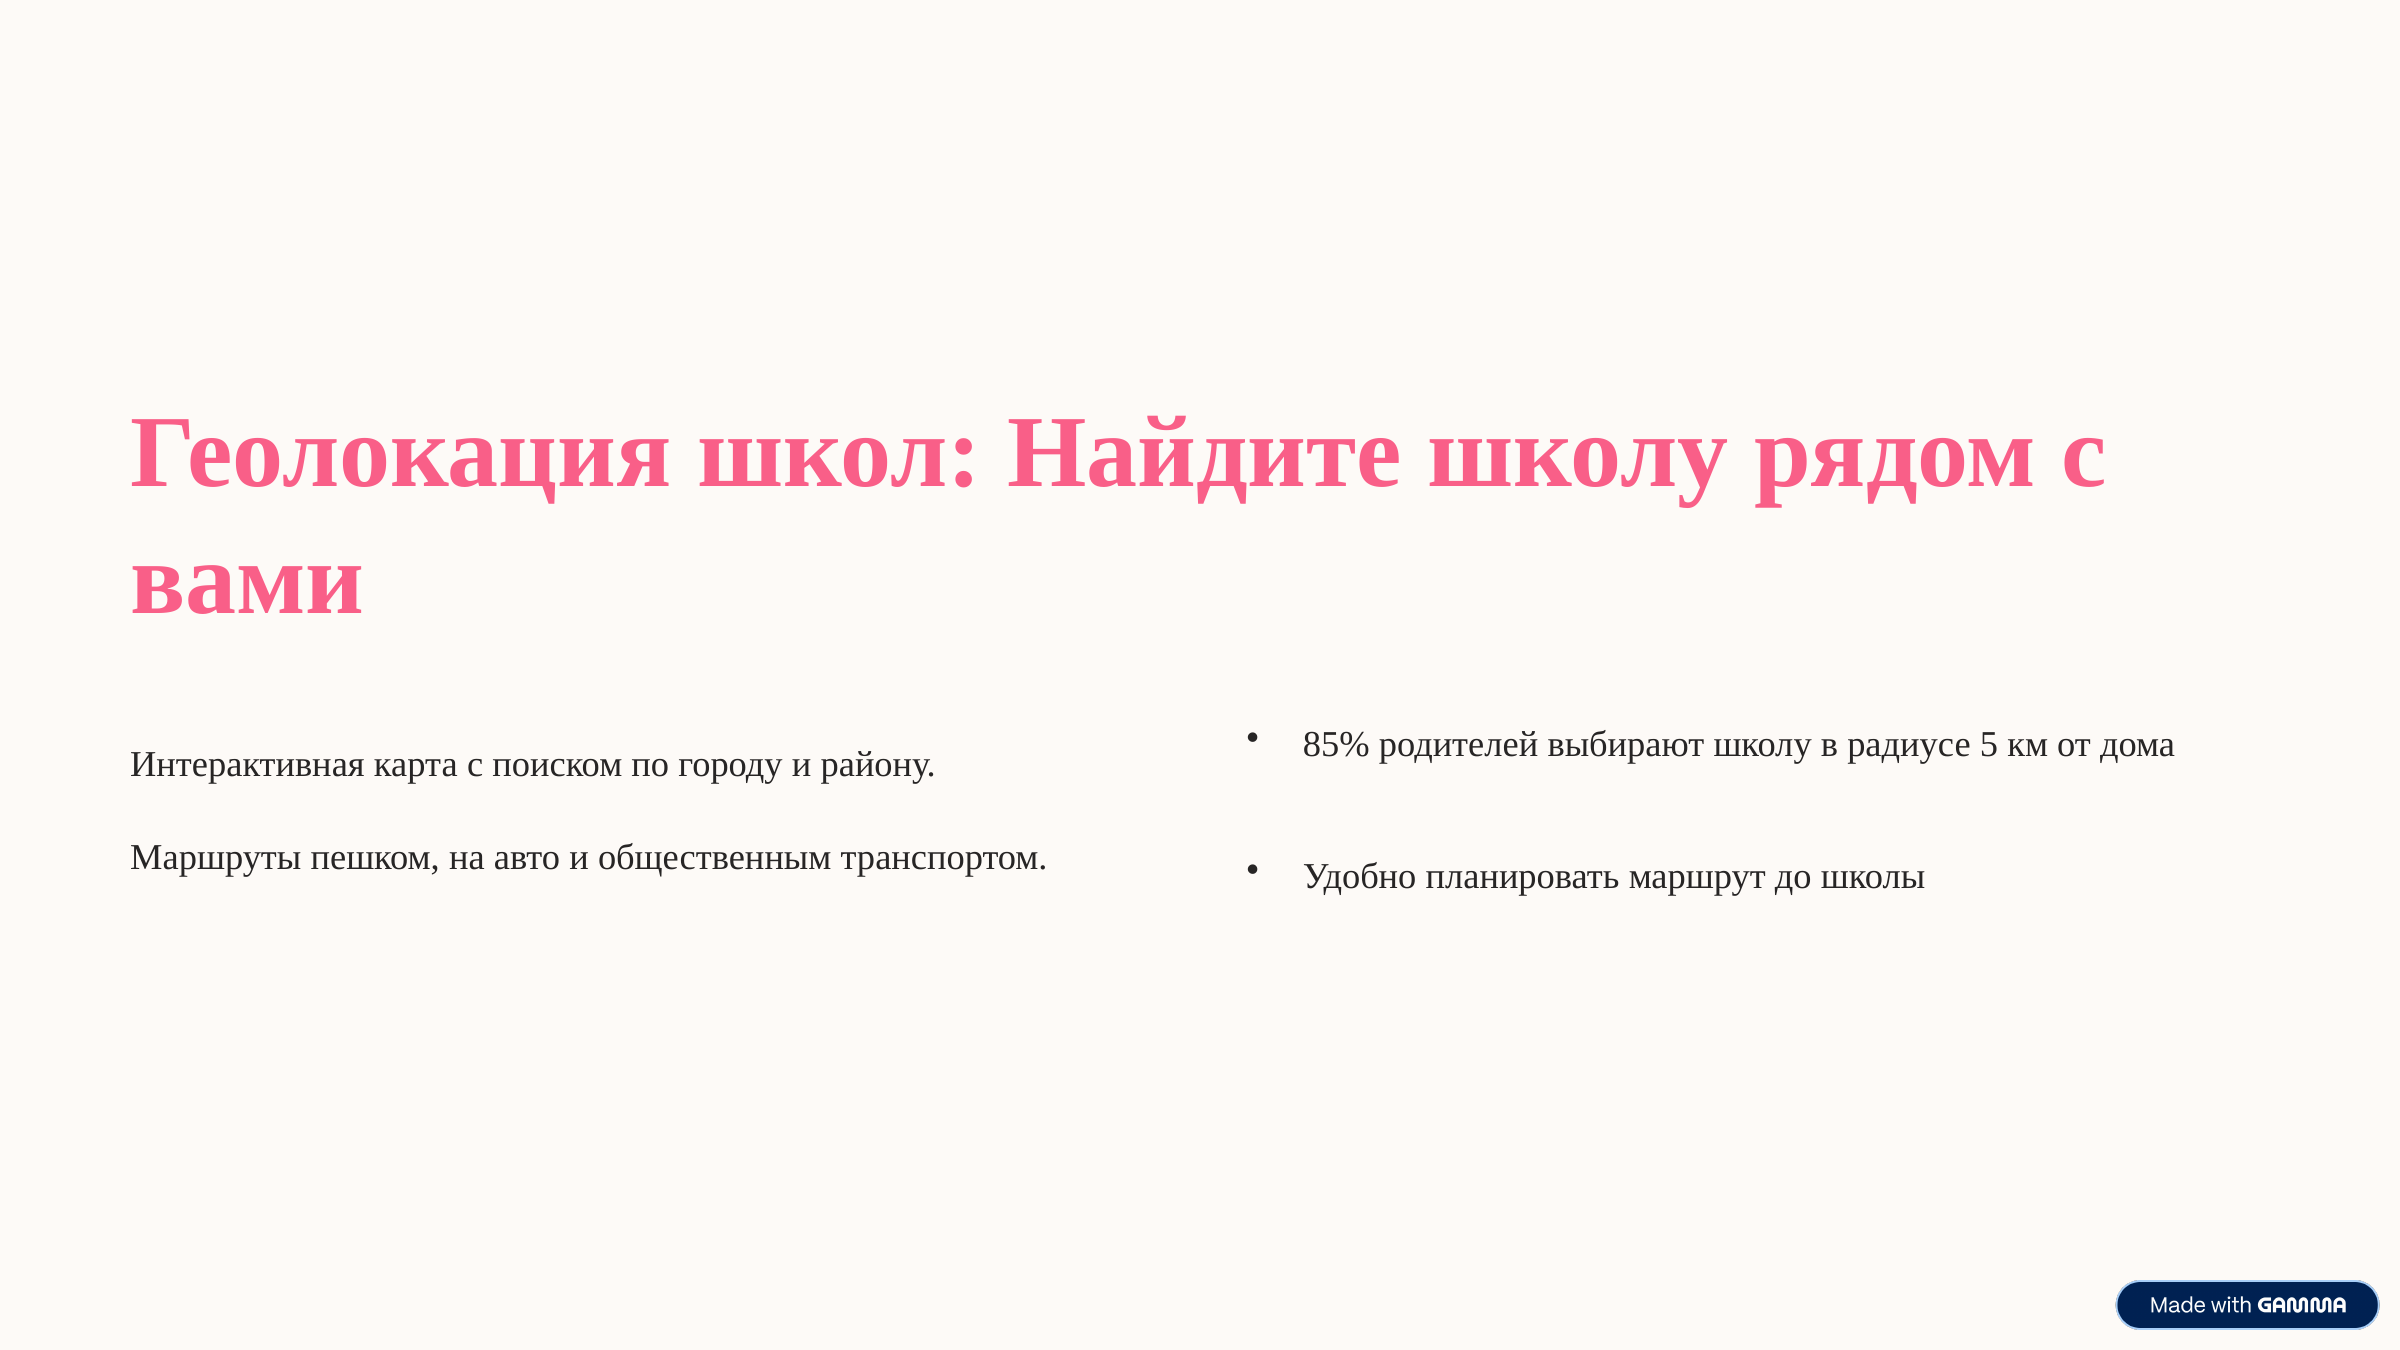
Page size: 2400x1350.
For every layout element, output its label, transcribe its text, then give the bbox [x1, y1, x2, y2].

text_box 85% родителей выбирают школу в радиусе 5 км от дома [1246, 704, 2271, 824]
text_box Маршруты пешком, на авто и общественным транспортом. [130, 817, 1155, 937]
text_box Интерактивная карта с поиском по городу и району. [130, 724, 1155, 785]
text_box Геолокация школ: Найдите школу рядом с вами [130, 379, 2270, 636]
text_box Удобно планировать маршрут до школы [1246, 836, 2271, 896]
picture [2106, 1271, 2389, 1339]
